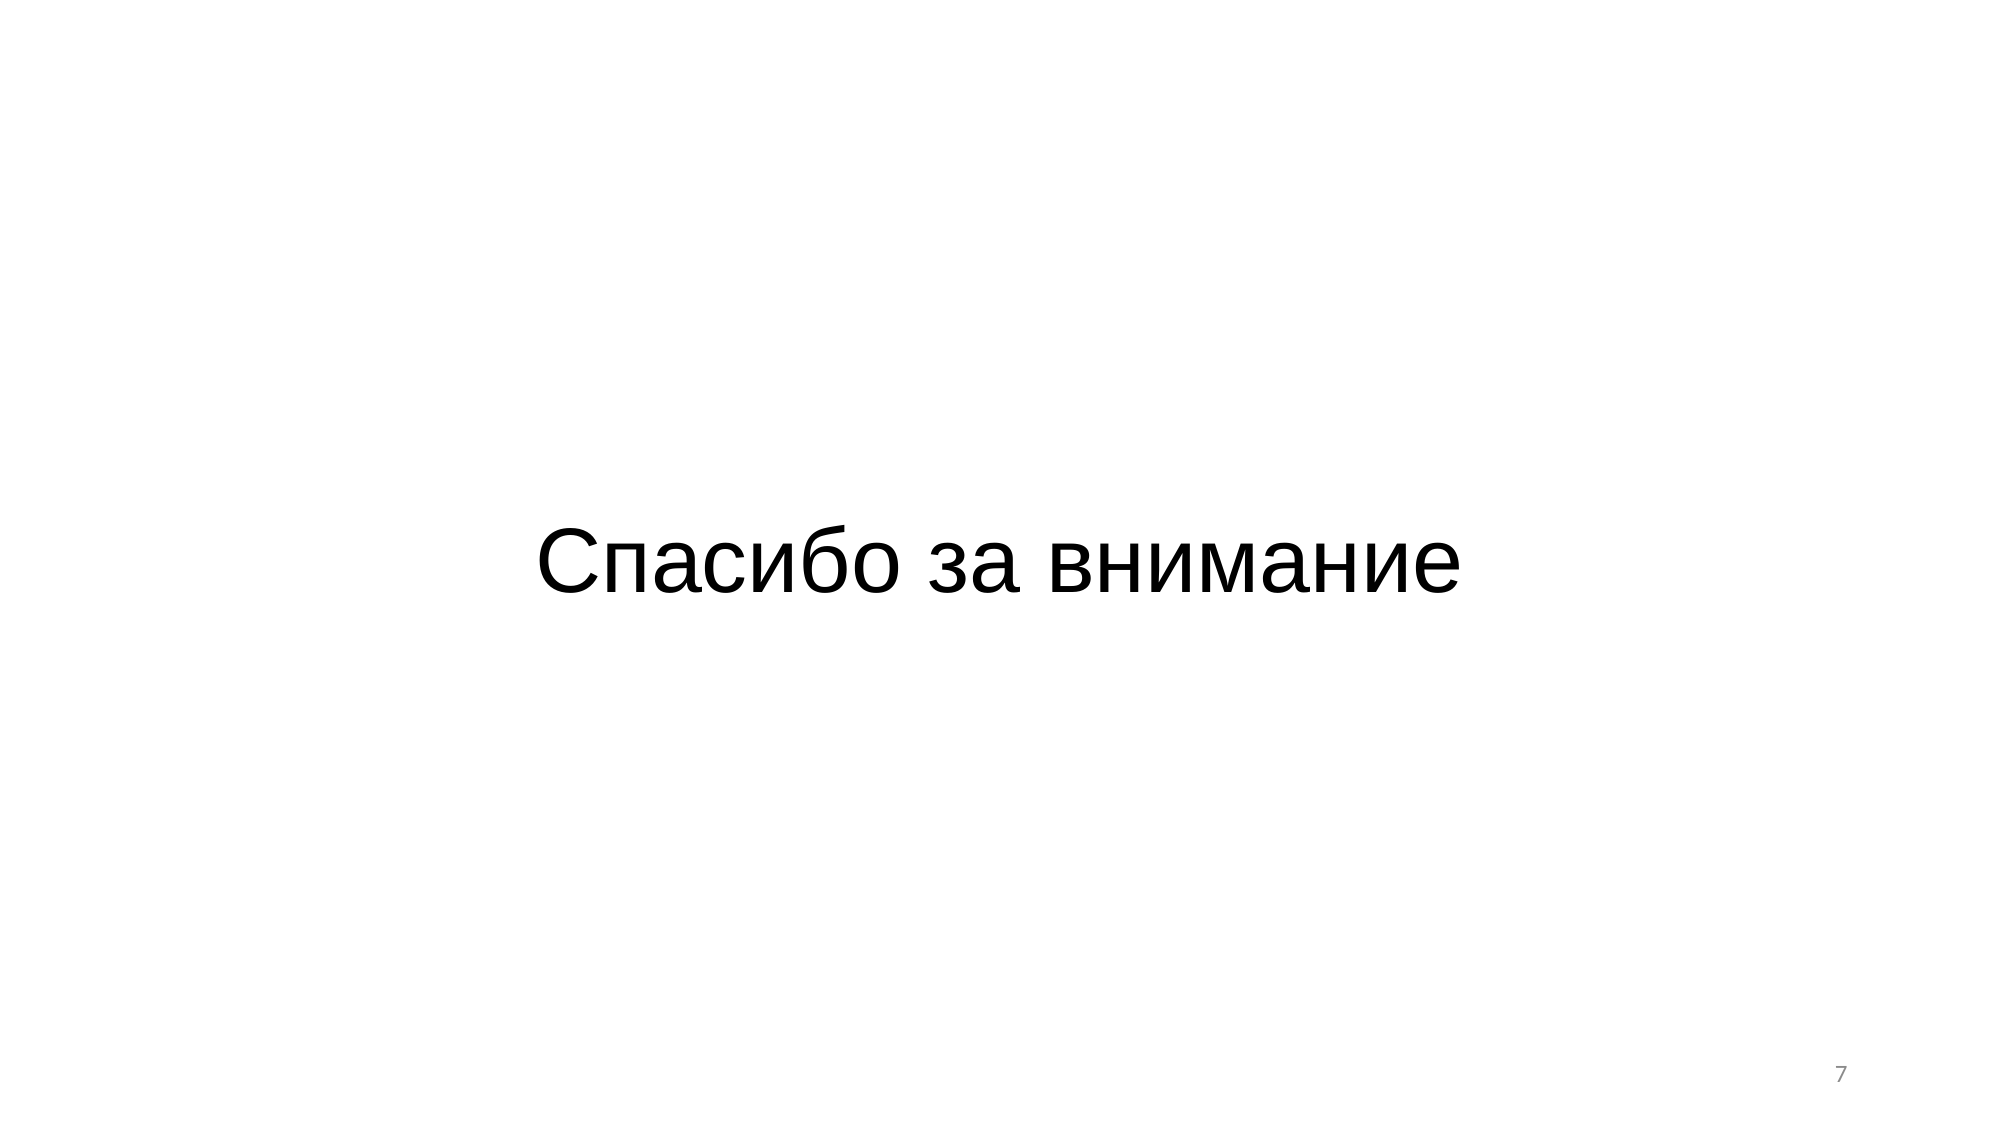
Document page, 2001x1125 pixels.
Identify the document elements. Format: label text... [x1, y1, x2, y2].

slide_number 7 [1412, 1042, 1863, 1103]
title Спасибо за внимание [137, 453, 1863, 672]
